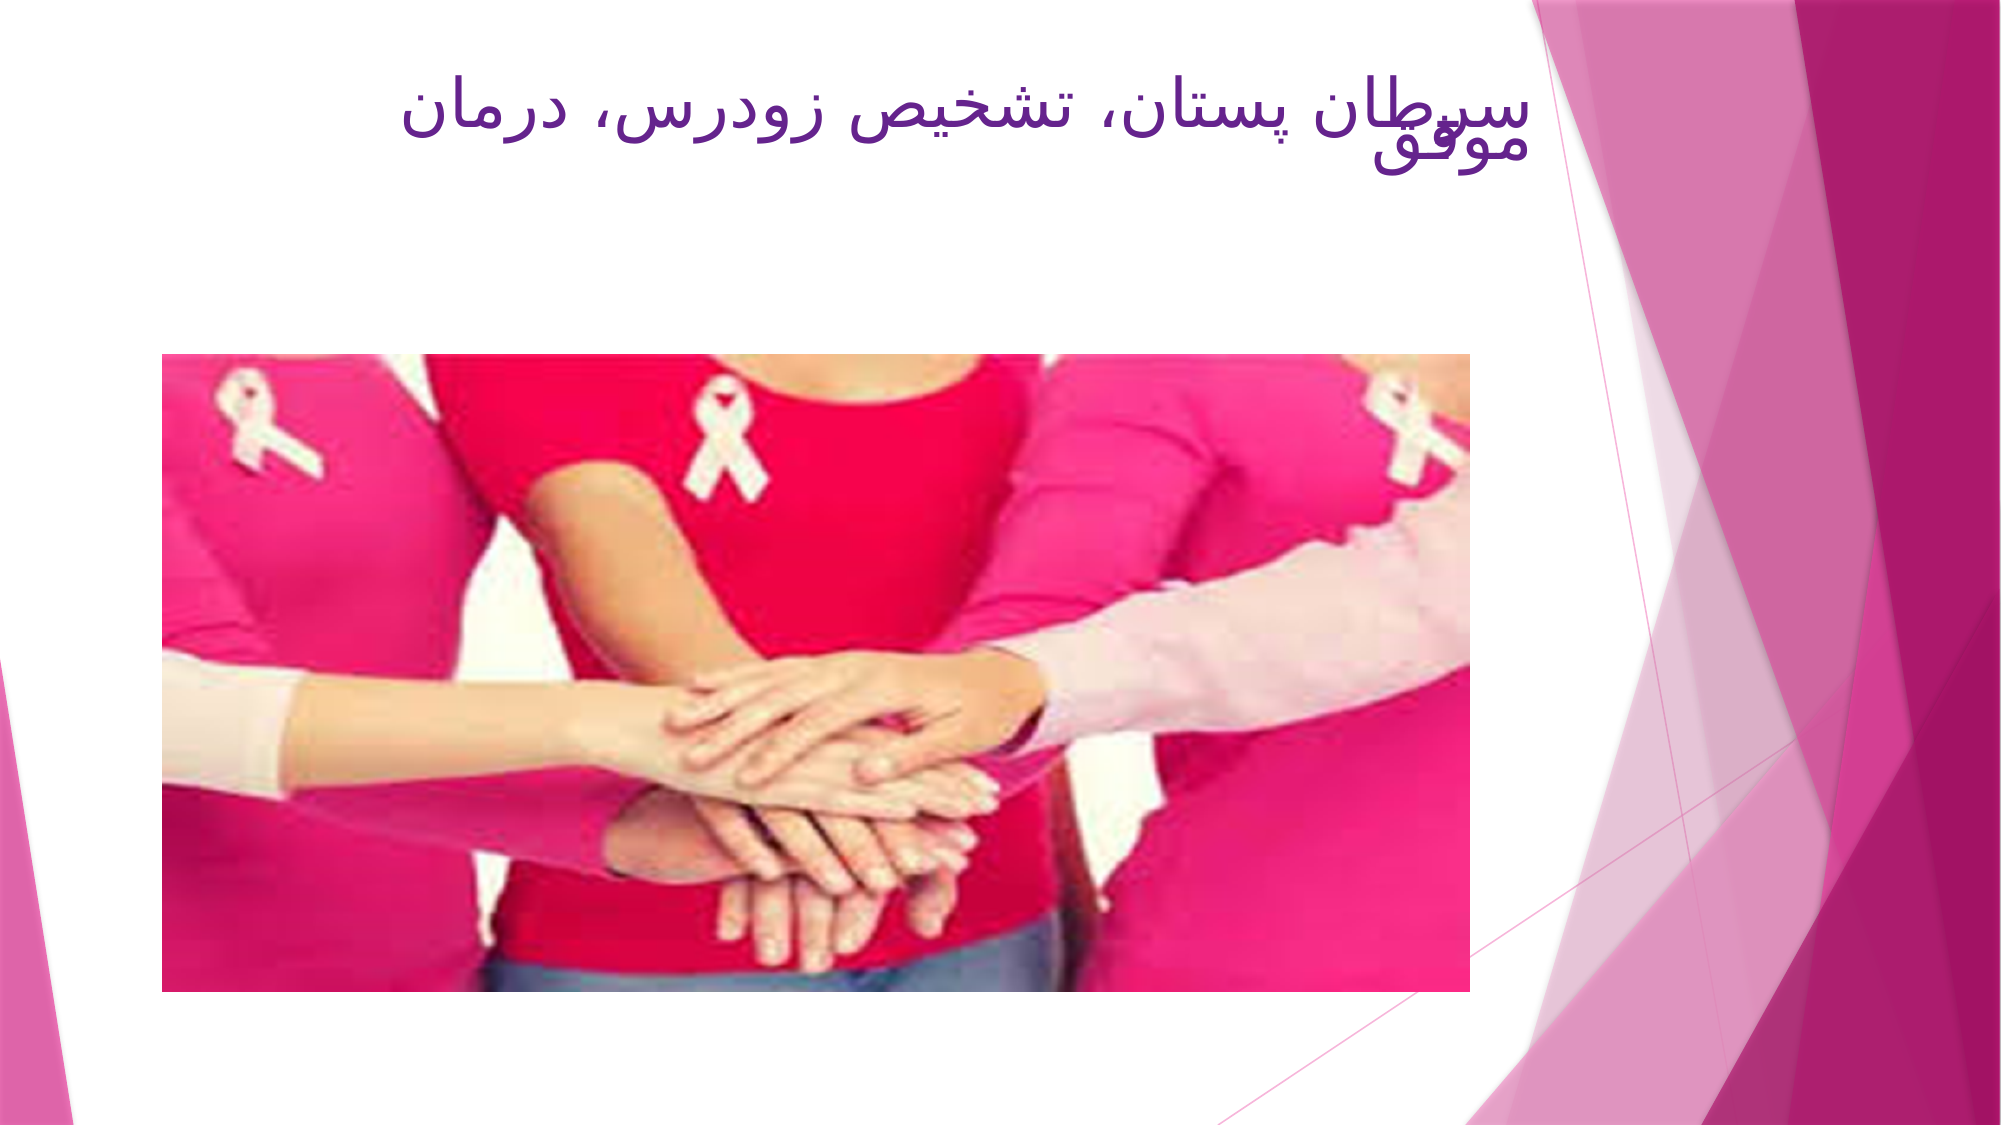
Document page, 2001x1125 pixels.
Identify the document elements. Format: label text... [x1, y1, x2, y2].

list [162, 353, 1471, 992]
title سرطان پستان، تشخيص زودرس، درمان موفق [262, 37, 1548, 216]
